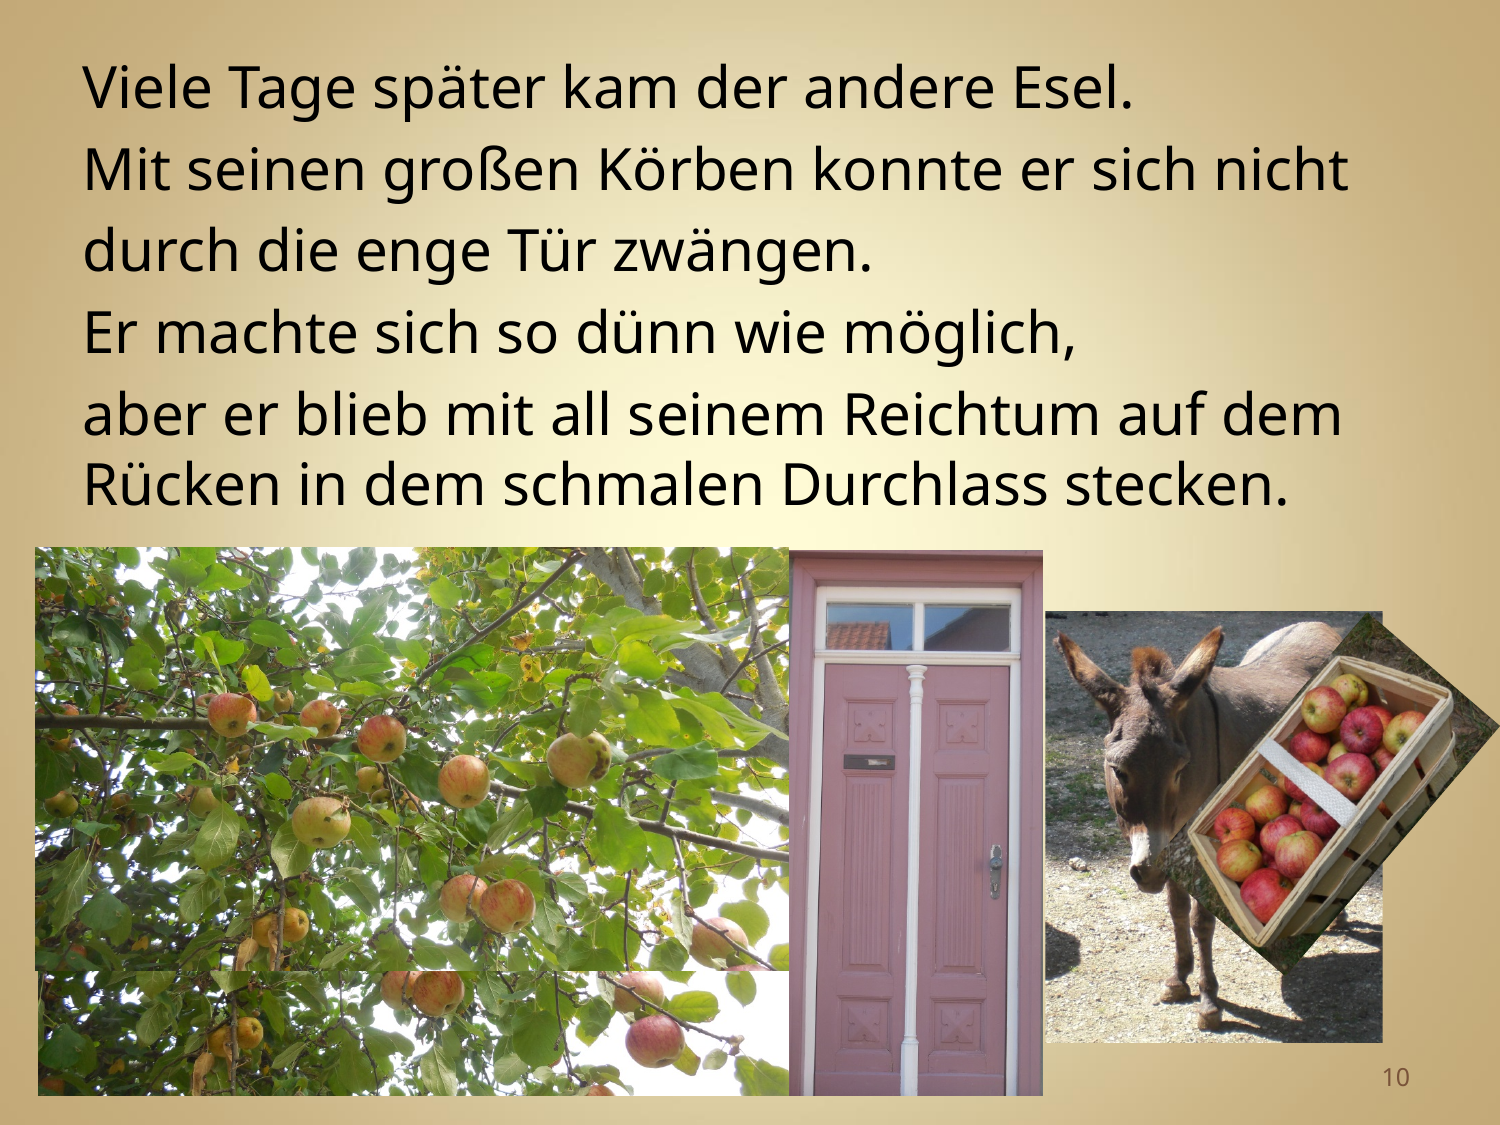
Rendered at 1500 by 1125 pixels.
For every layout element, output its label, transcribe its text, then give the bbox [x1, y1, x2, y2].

picture [0, 0, 1500, 1125]
list Viele Tage später kam der andere Esel. Mit seinen großen Körben konnte er sich nicht durch die enge Tür zwängen. Er machte sich so dünn wie möglich, aber er blieb mit all seinem Reichtum auf dem Rücken in dem schmalen Durchlass stecken. [75, 42, 1425, 457]
slide_number 10 [1074, 1024, 1425, 1103]
